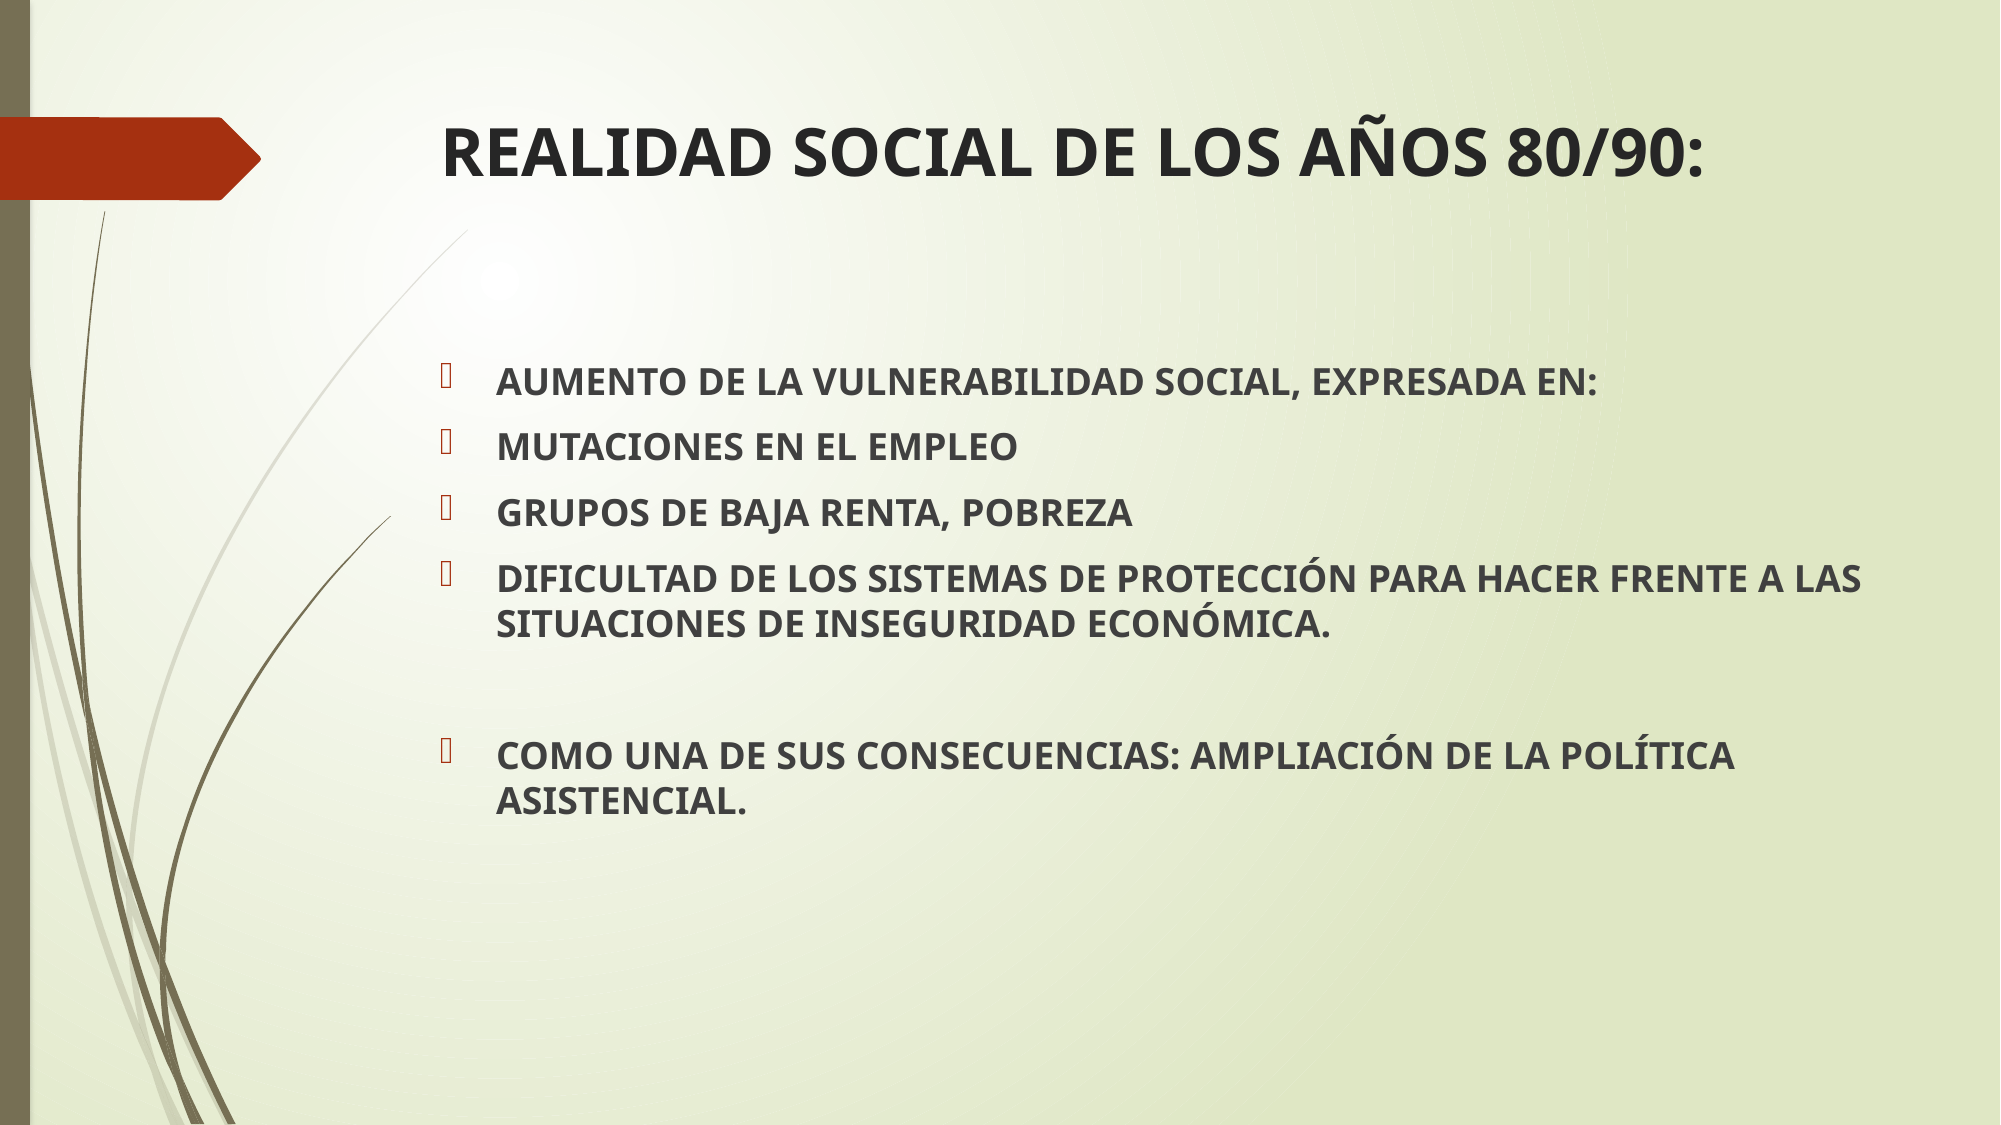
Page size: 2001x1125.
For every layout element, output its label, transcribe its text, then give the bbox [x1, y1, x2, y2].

title REALIDAD SOCIAL DE LOS AÑOS 80/90: [425, 102, 1888, 313]
list AUMENTO DE LA VULNERABILIDAD SOCIAL, EXPRESADA EN: MUTACIONES EN EL EMPLEO GRUPOS DE BAJA RENTA, POBREZA DIFICULTAD DE LOS SISTEMAS DE PROTECCIÓN PARA HACER FRENTE A LAS SITUACIONES DE INSEGURIDAD ECONÓMICA. COMO UNA DE SUS CONSECUENCIAS: AMPLIACIÓN DE LA POLÍTICA ASISTENCIAL. [424, 350, 1888, 970]
